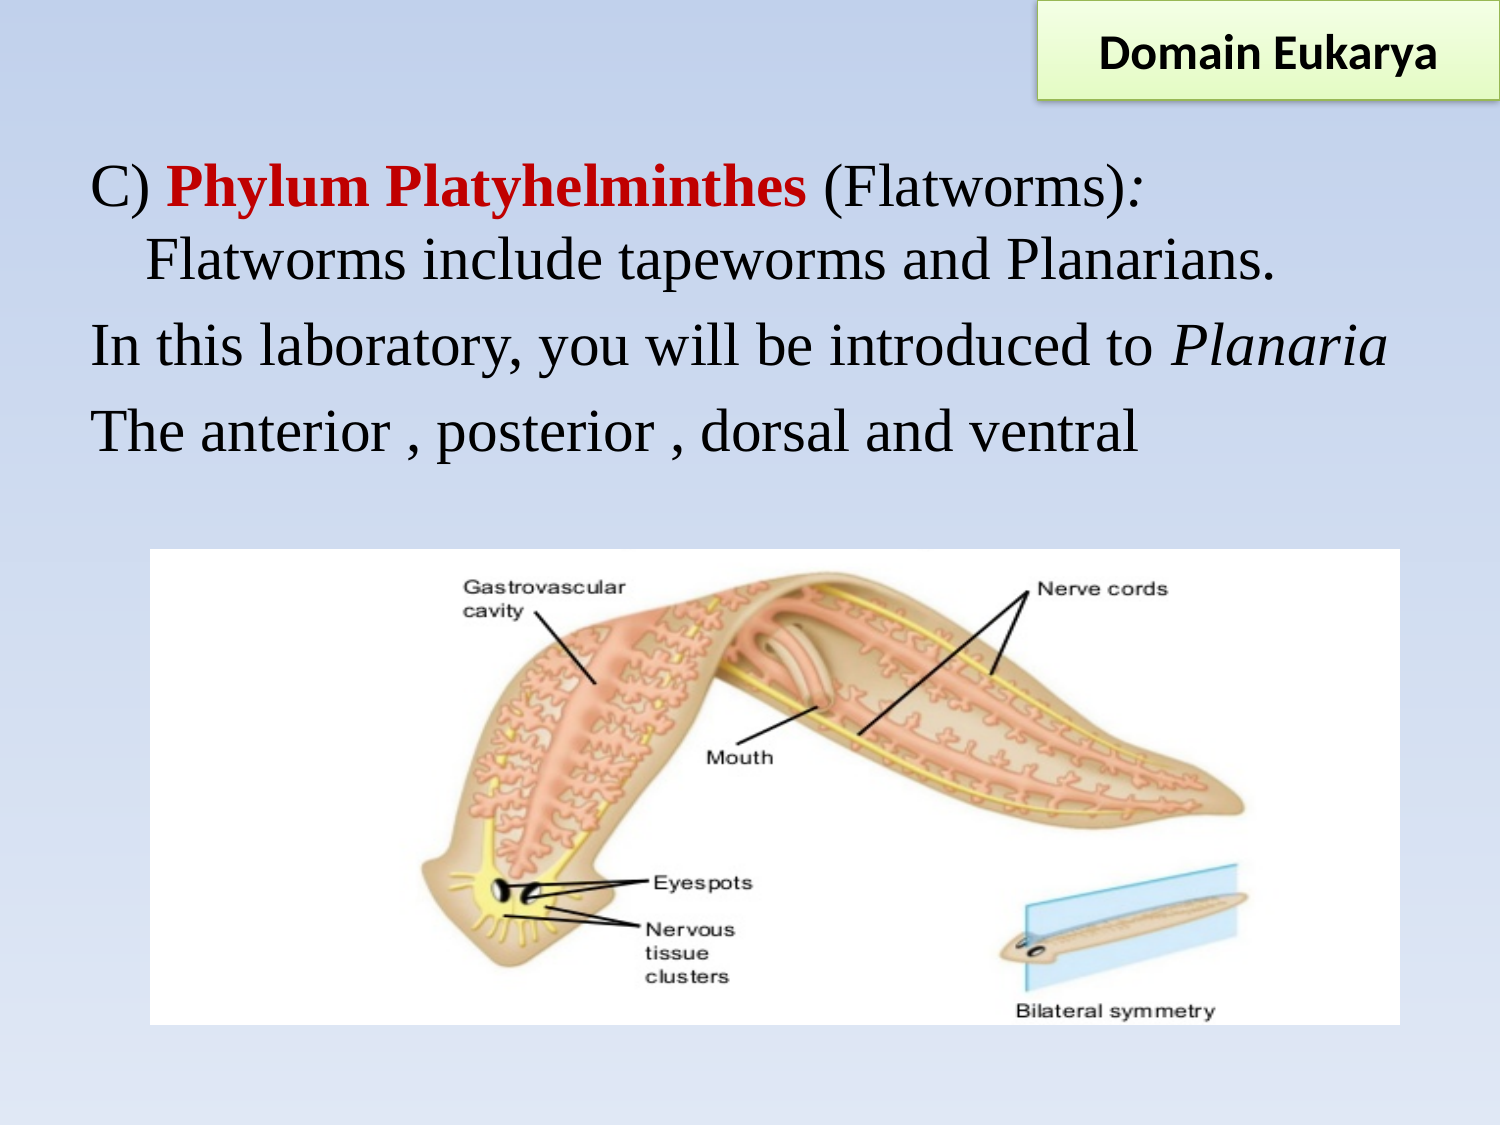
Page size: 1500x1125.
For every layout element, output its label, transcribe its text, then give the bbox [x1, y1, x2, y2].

text_box Domain Eukarya [1037, 0, 1500, 101]
picture [149, 549, 1401, 1026]
list C) Phylum Platyhelminthes (Flatworms): Flatworms include tapeworms and Planarians. In this laboratory, you will be introduced to Planaria The anterior , posterior , dorsal and ventral [75, 137, 1425, 488]
